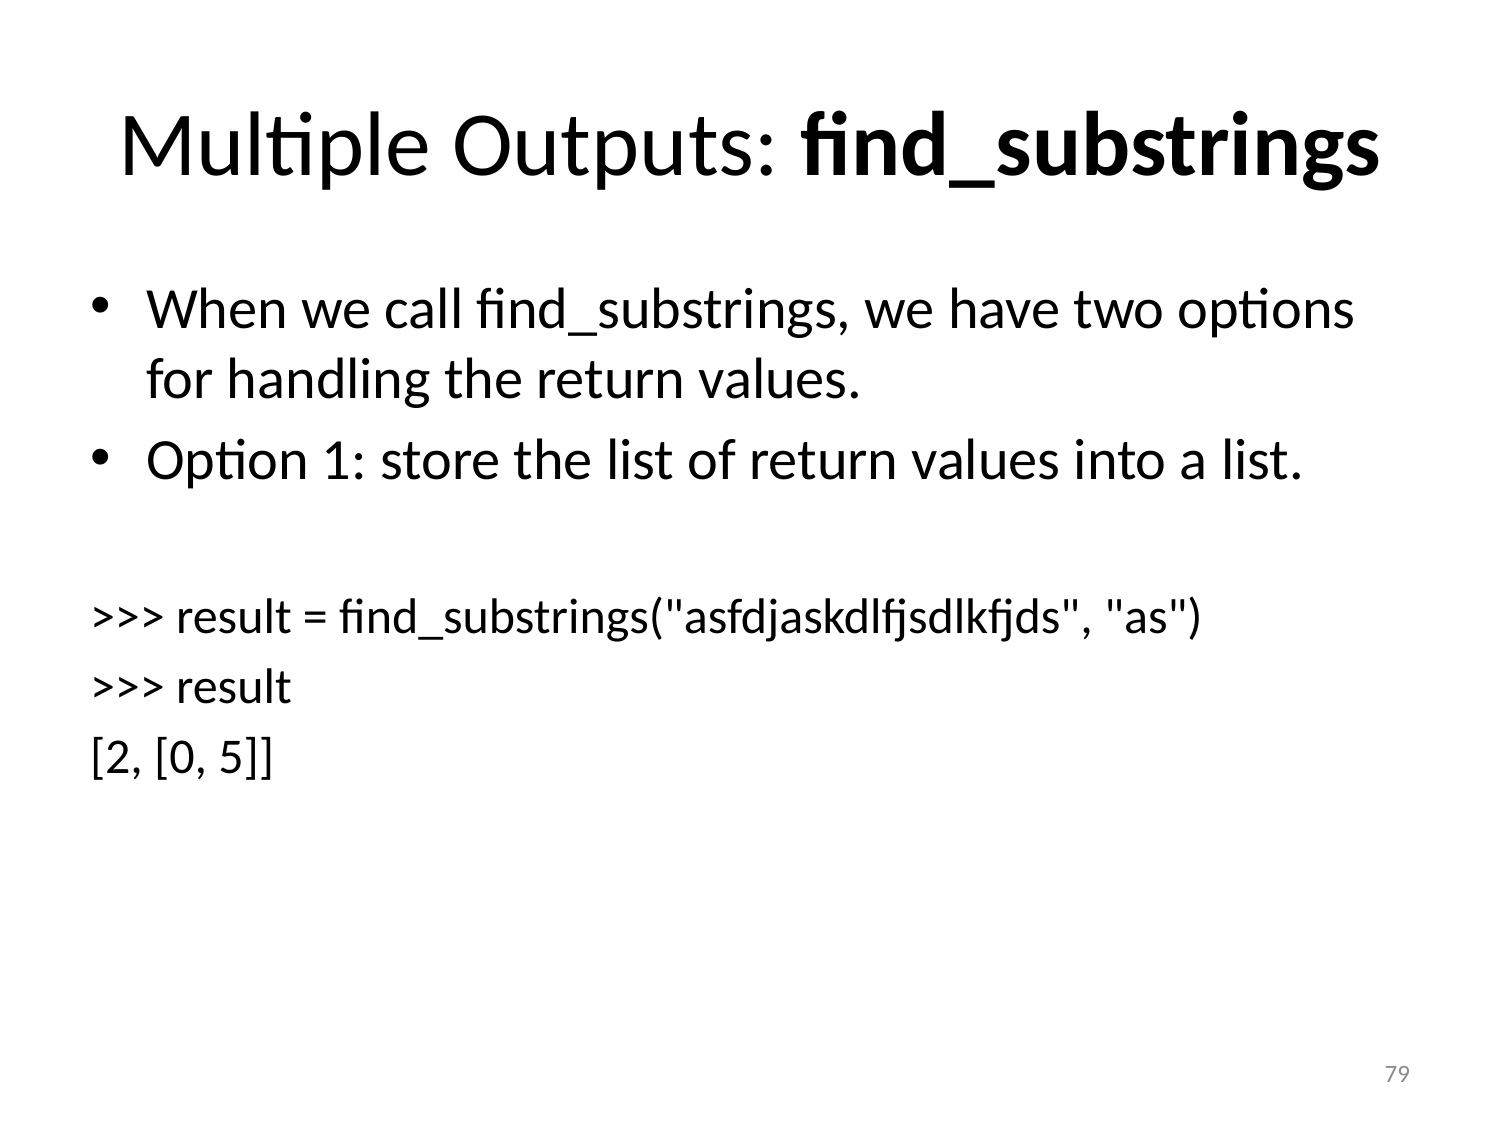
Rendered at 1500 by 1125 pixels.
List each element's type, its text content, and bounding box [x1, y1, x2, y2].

list When we call find_substrings, we have two options for handling the return values. Option 1: store the list of return values into a list. >>> result = find_substrings("asfdjaskdlfjsdlkfjds", "as") >>> result [2, [0, 5]] [75, 262, 1425, 1005]
title Multiple Outputs: find_substrings [75, 45, 1425, 233]
slide_number 79 [1074, 1042, 1425, 1103]
